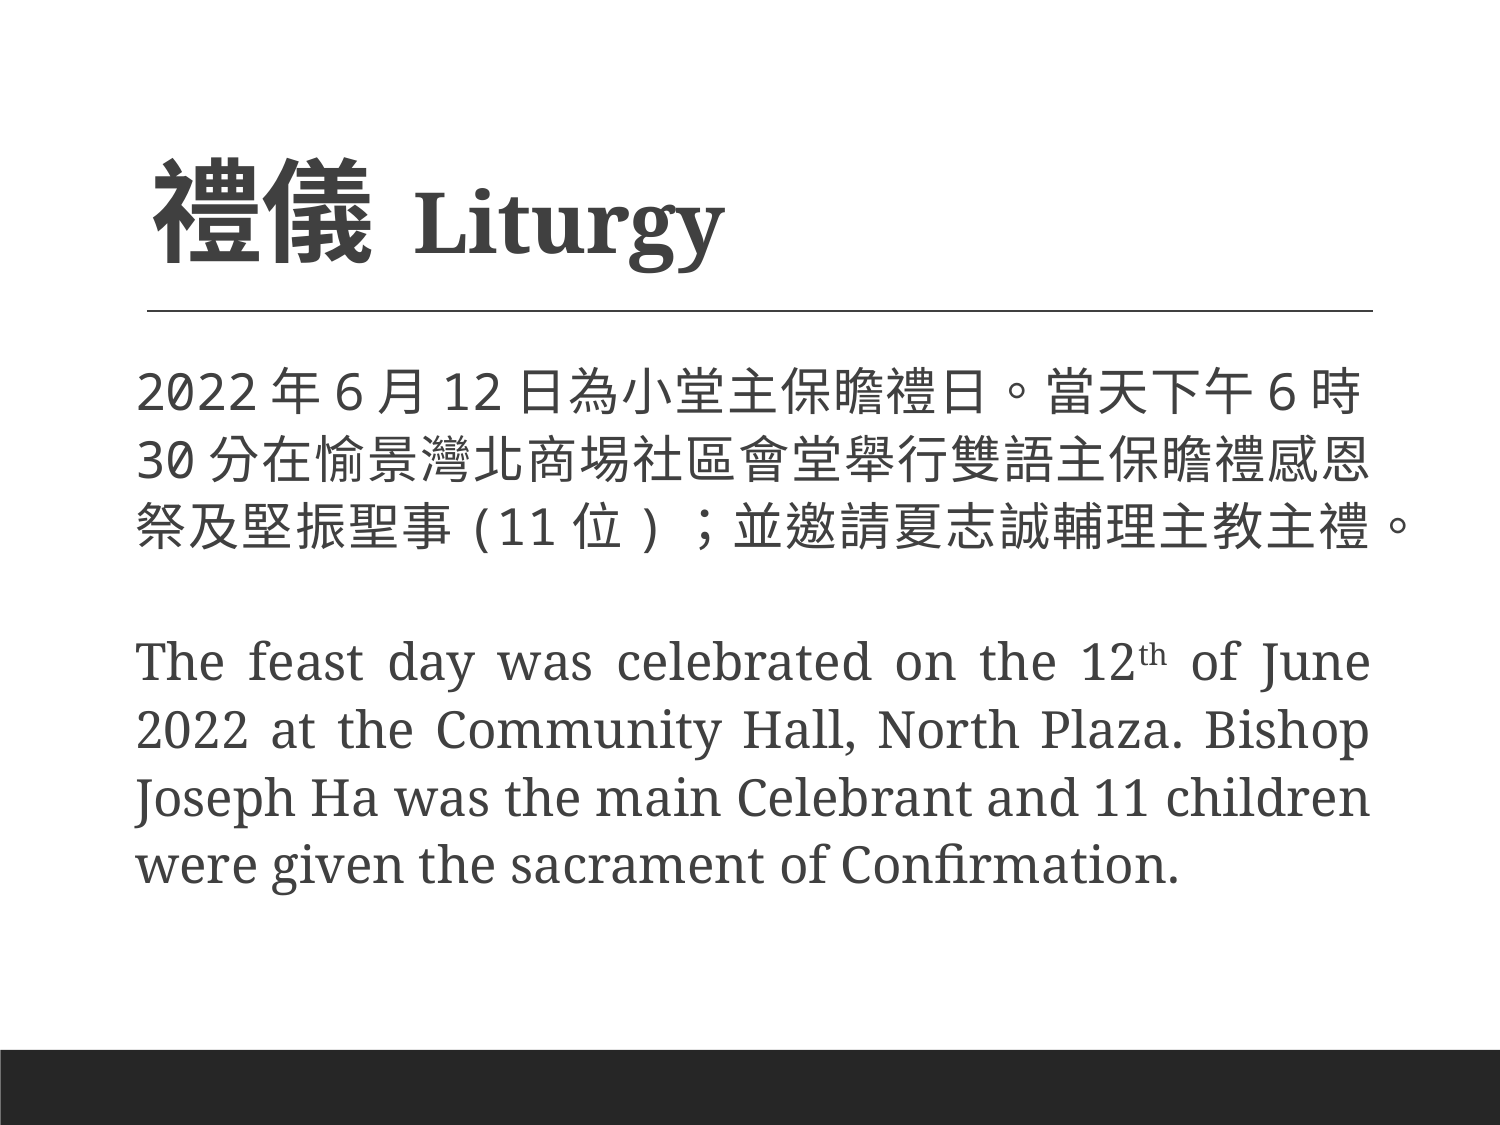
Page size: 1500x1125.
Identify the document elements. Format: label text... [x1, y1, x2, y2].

list 2022年6月12日為小堂主保瞻禮日。當天下午6時30分在愉景灣北商埸社區會堂舉行雙語主保瞻禮感恩祭及堅振聖事(11位)；並邀請夏志誠輔理主教主禮。 The feast day was celebrated on the 12th of June 2022 at the Community Hall, North Plaza. Bishop Joseph Ha was the main Celebrant and 11 children were given the sacrament of Confirmation. [135, 345, 1373, 963]
title 禮儀 Liturgy [135, 47, 1373, 285]
